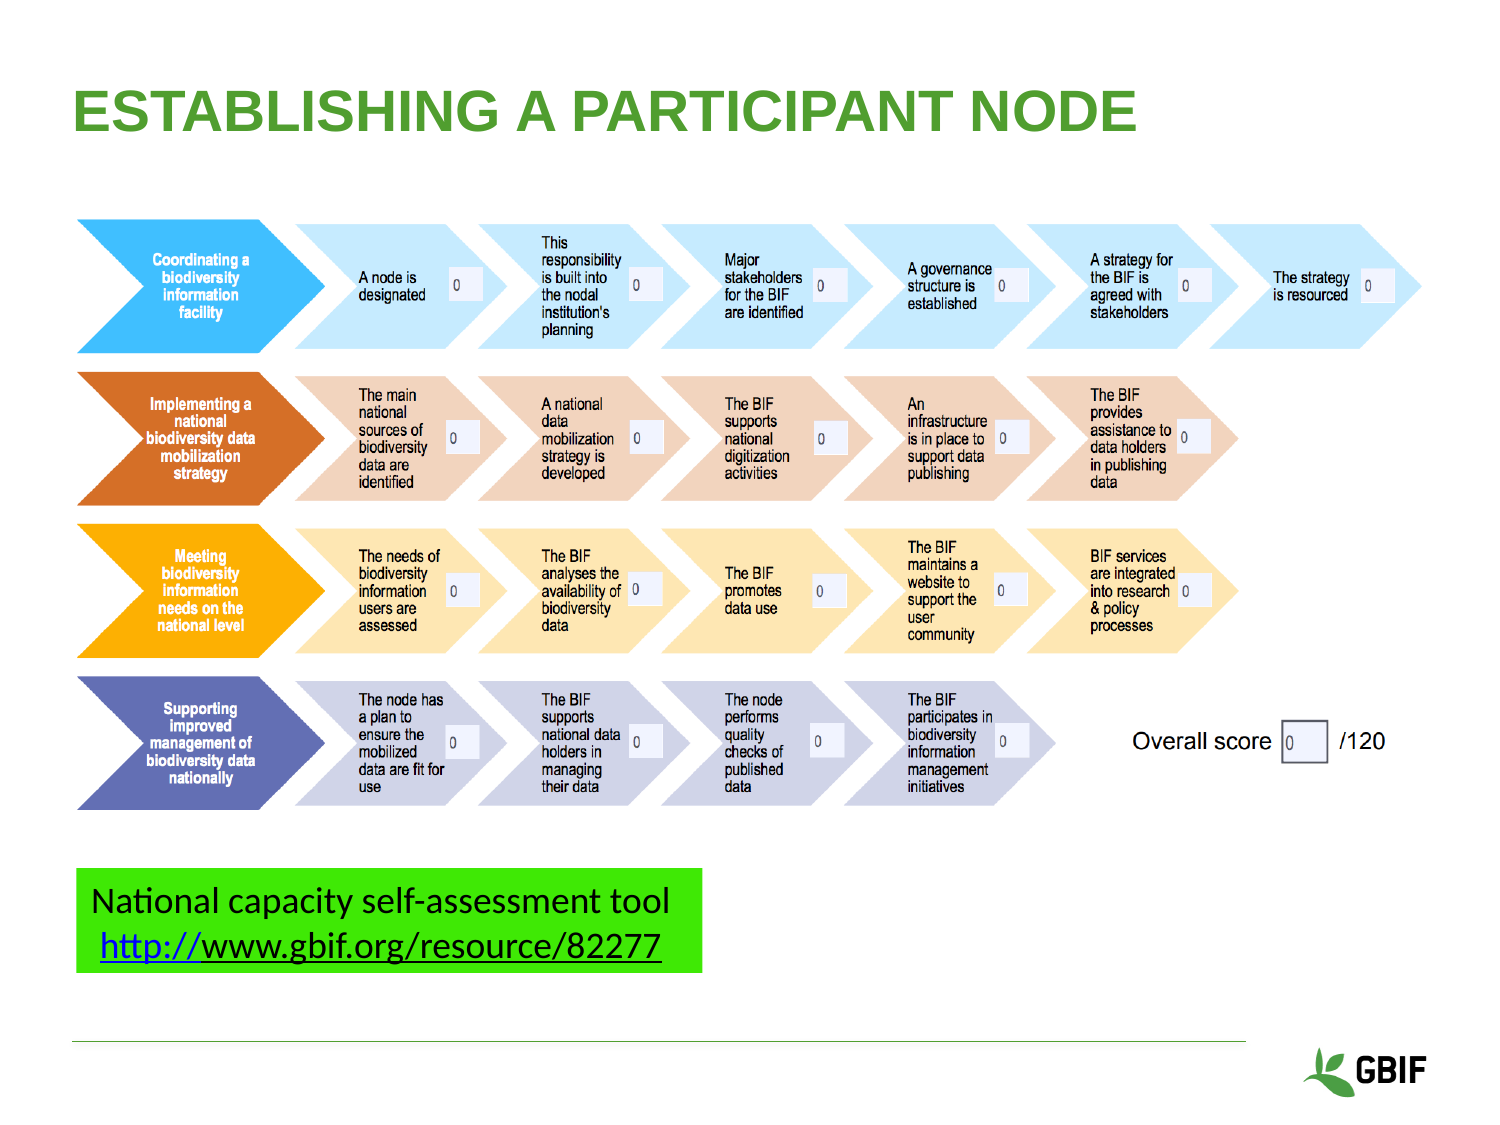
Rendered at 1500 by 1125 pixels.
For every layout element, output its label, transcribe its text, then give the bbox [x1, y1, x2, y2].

text_box National capacity self-assessment tool http://www.gbif.org/resource/82277 [76, 868, 703, 973]
title Establishing a participant node [72, 65, 1423, 194]
picture [1285, 1019, 1443, 1125]
picture [45, 195, 1450, 845]
